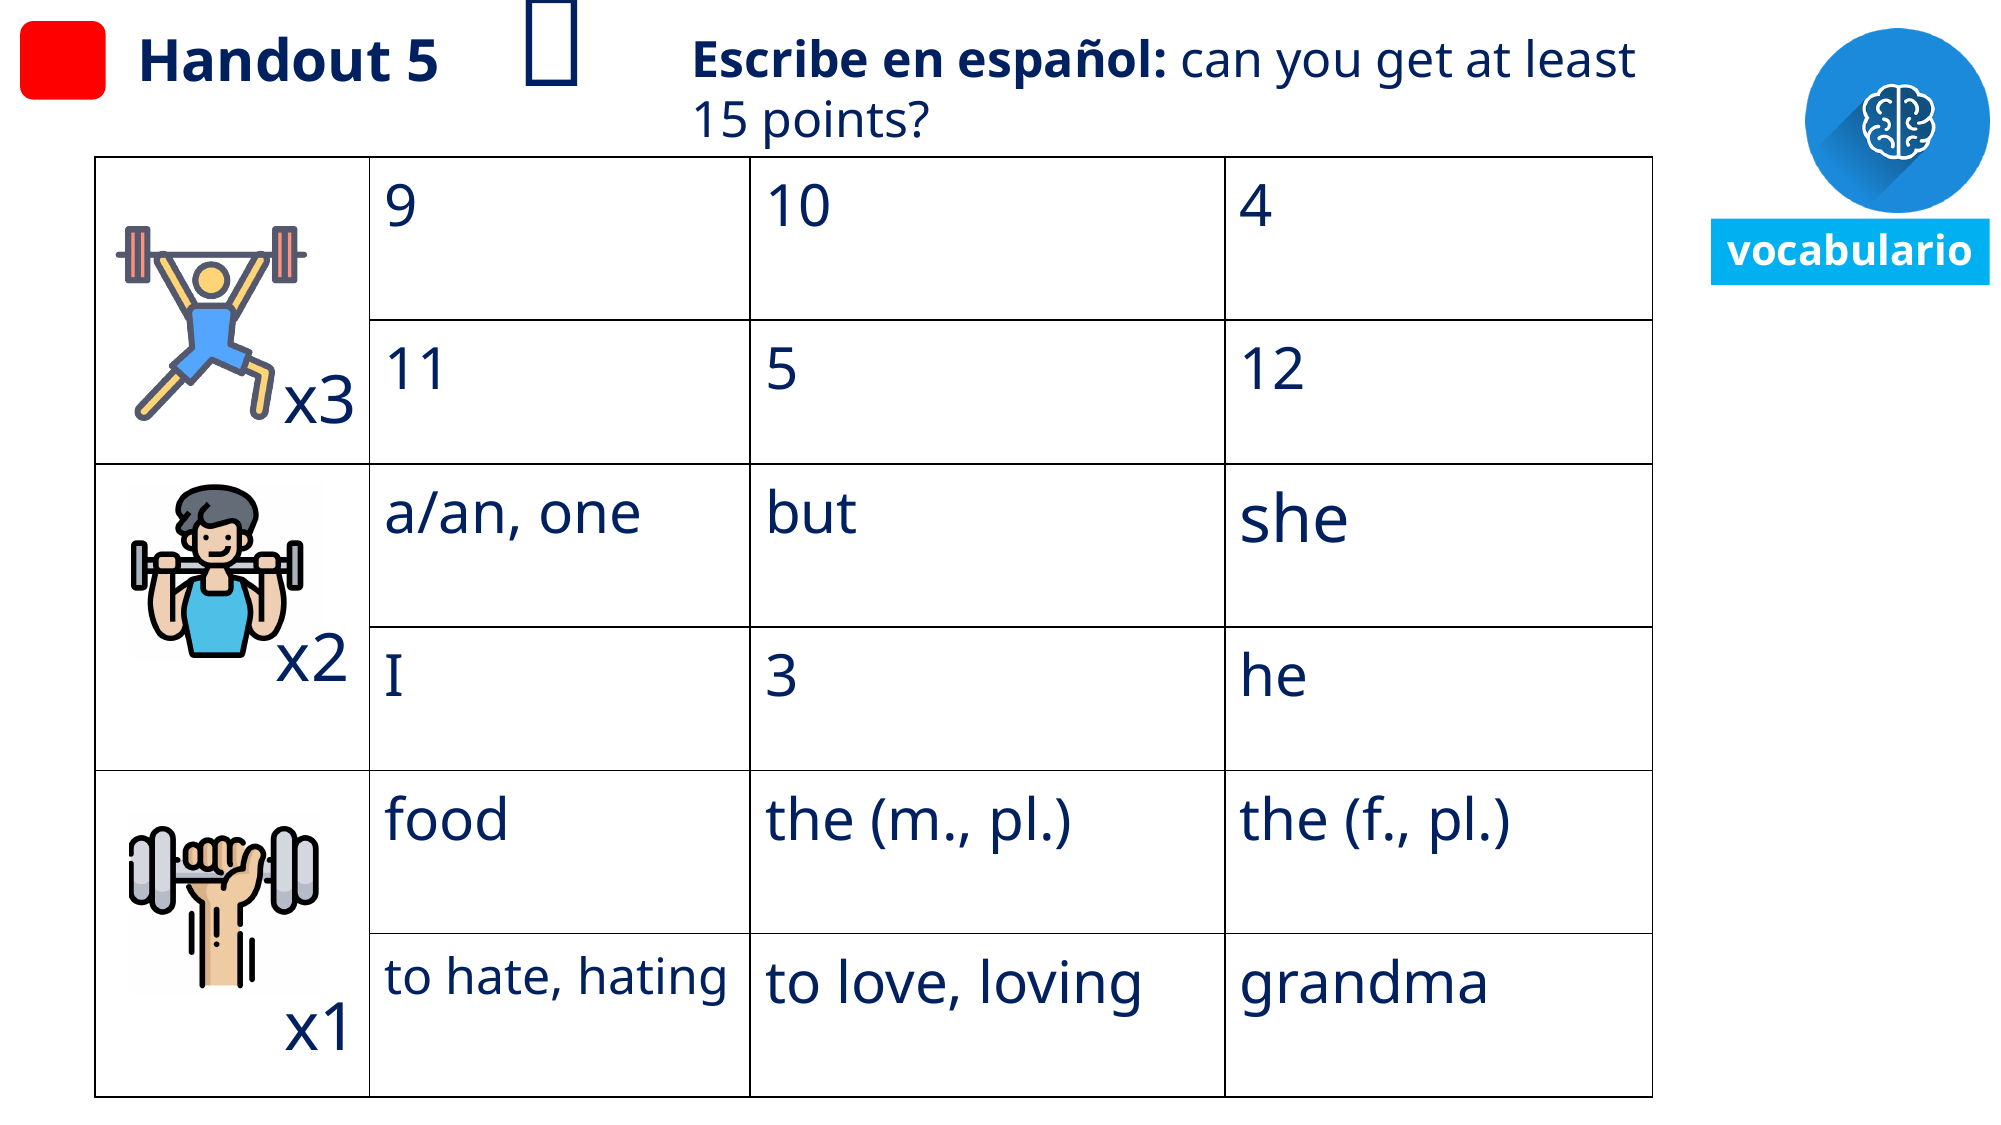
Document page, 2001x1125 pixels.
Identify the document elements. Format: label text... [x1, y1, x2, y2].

table_cell I [370, 628, 749, 770]
text_box x2 [261, 606, 365, 702]
table_cell to love, loving [751, 934, 1224, 1096]
table_cell 12 [1226, 321, 1652, 463]
table_header 10 [751, 158, 1224, 319]
text_box x1 [269, 975, 373, 1071]
table_cell a/an, one [370, 465, 749, 626]
table_cell grandma [1226, 934, 1652, 1096]
table_header 9 [370, 158, 749, 319]
table_cell he [1226, 628, 1652, 770]
table_header 4 [1226, 158, 1652, 319]
text_box Handout 5 [122, 15, 593, 111]
table_cell she [1226, 465, 1652, 626]
table_cell but [751, 465, 1224, 626]
picture [129, 483, 324, 662]
table_cell 5 [751, 321, 1224, 463]
text_box x3 [268, 349, 372, 445]
picture [113, 226, 309, 422]
table_cell the (m., pl.) [751, 771, 1224, 933]
title follow up 2b: [105, 14, 499, 110]
text_box Escribe en español: can you get at least 15 points? [677, 20, 1653, 156]
text_box  [499, 0, 678, 119]
table_cell the (f., pl.) [1226, 771, 1652, 933]
table_cell to hate, hating [370, 934, 749, 1096]
picture [1805, 28, 1990, 213]
table_cell 11 [370, 321, 749, 463]
table_header [96, 158, 369, 463]
text_box vocabulario [1711, 218, 1990, 285]
table_cell [96, 465, 369, 770]
table_cell [96, 771, 369, 1096]
text_box [20, 21, 106, 100]
table_cell 3 [751, 628, 1224, 770]
picture [129, 813, 320, 994]
table_cell food [370, 771, 749, 933]
